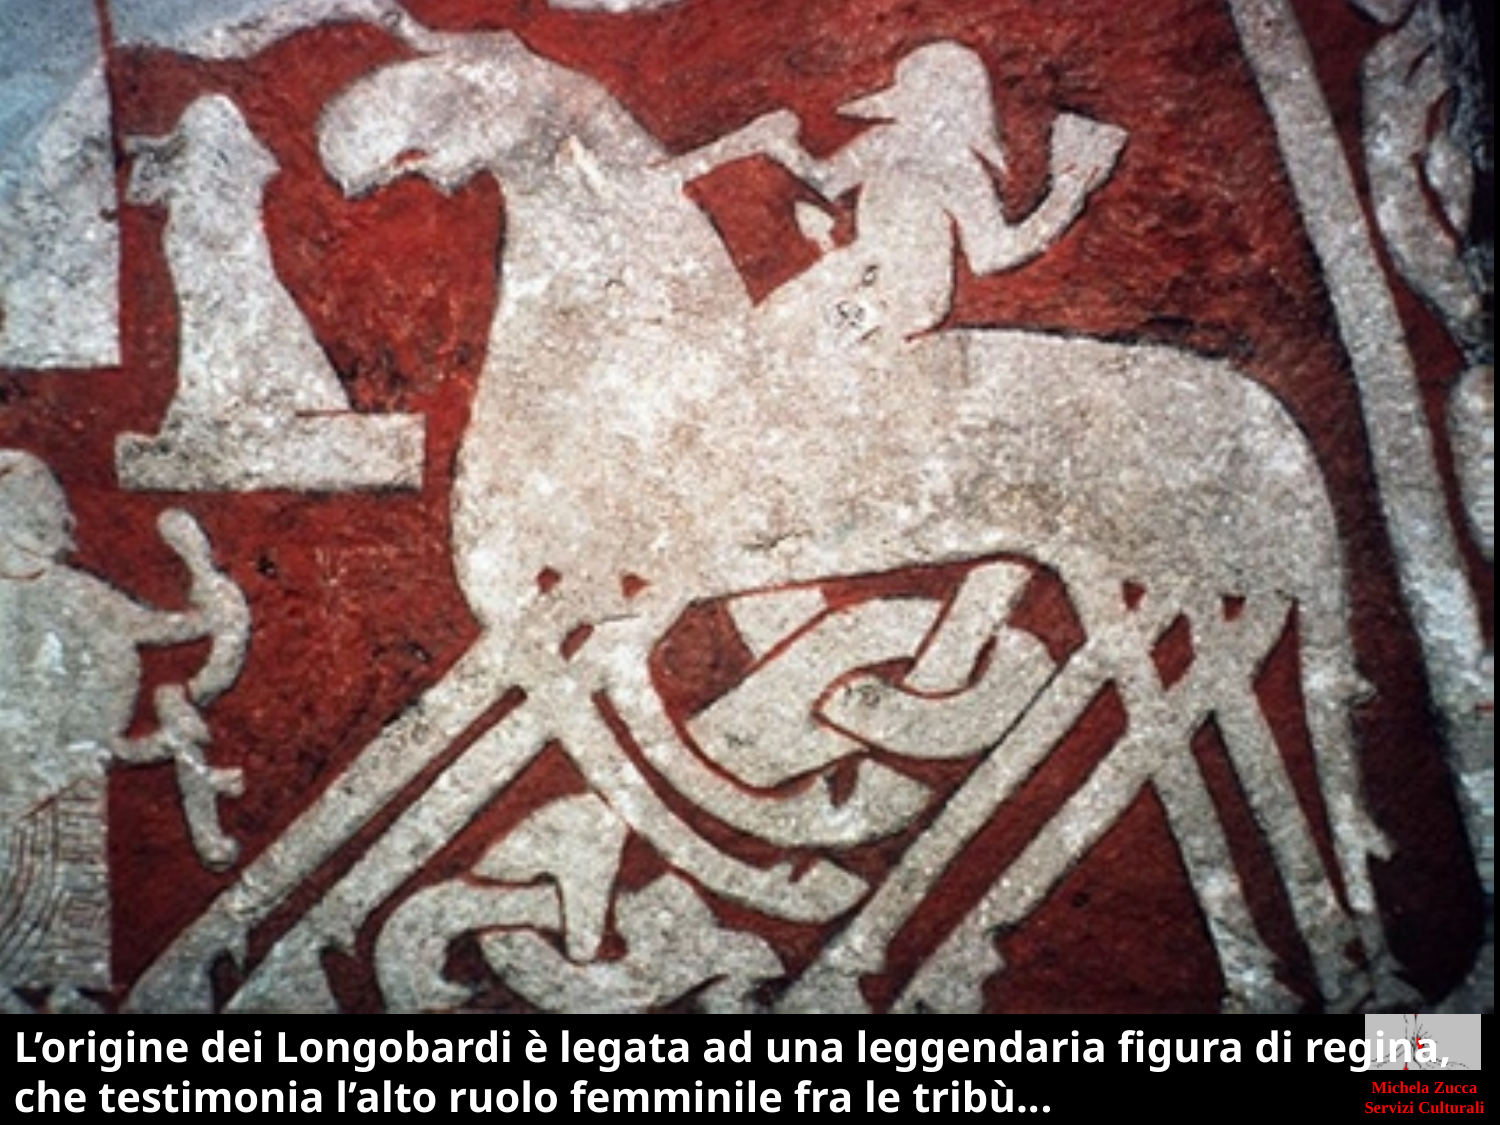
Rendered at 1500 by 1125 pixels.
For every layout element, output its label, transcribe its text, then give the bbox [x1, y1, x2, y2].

text_box L’origine dei Longobardi è legata ad una leggendaria figura di regina, che testimonia l’alto ruolo femminile fra le tribù... L [0, 1013, 1500, 1125]
picture [0, 0, 1495, 1070]
